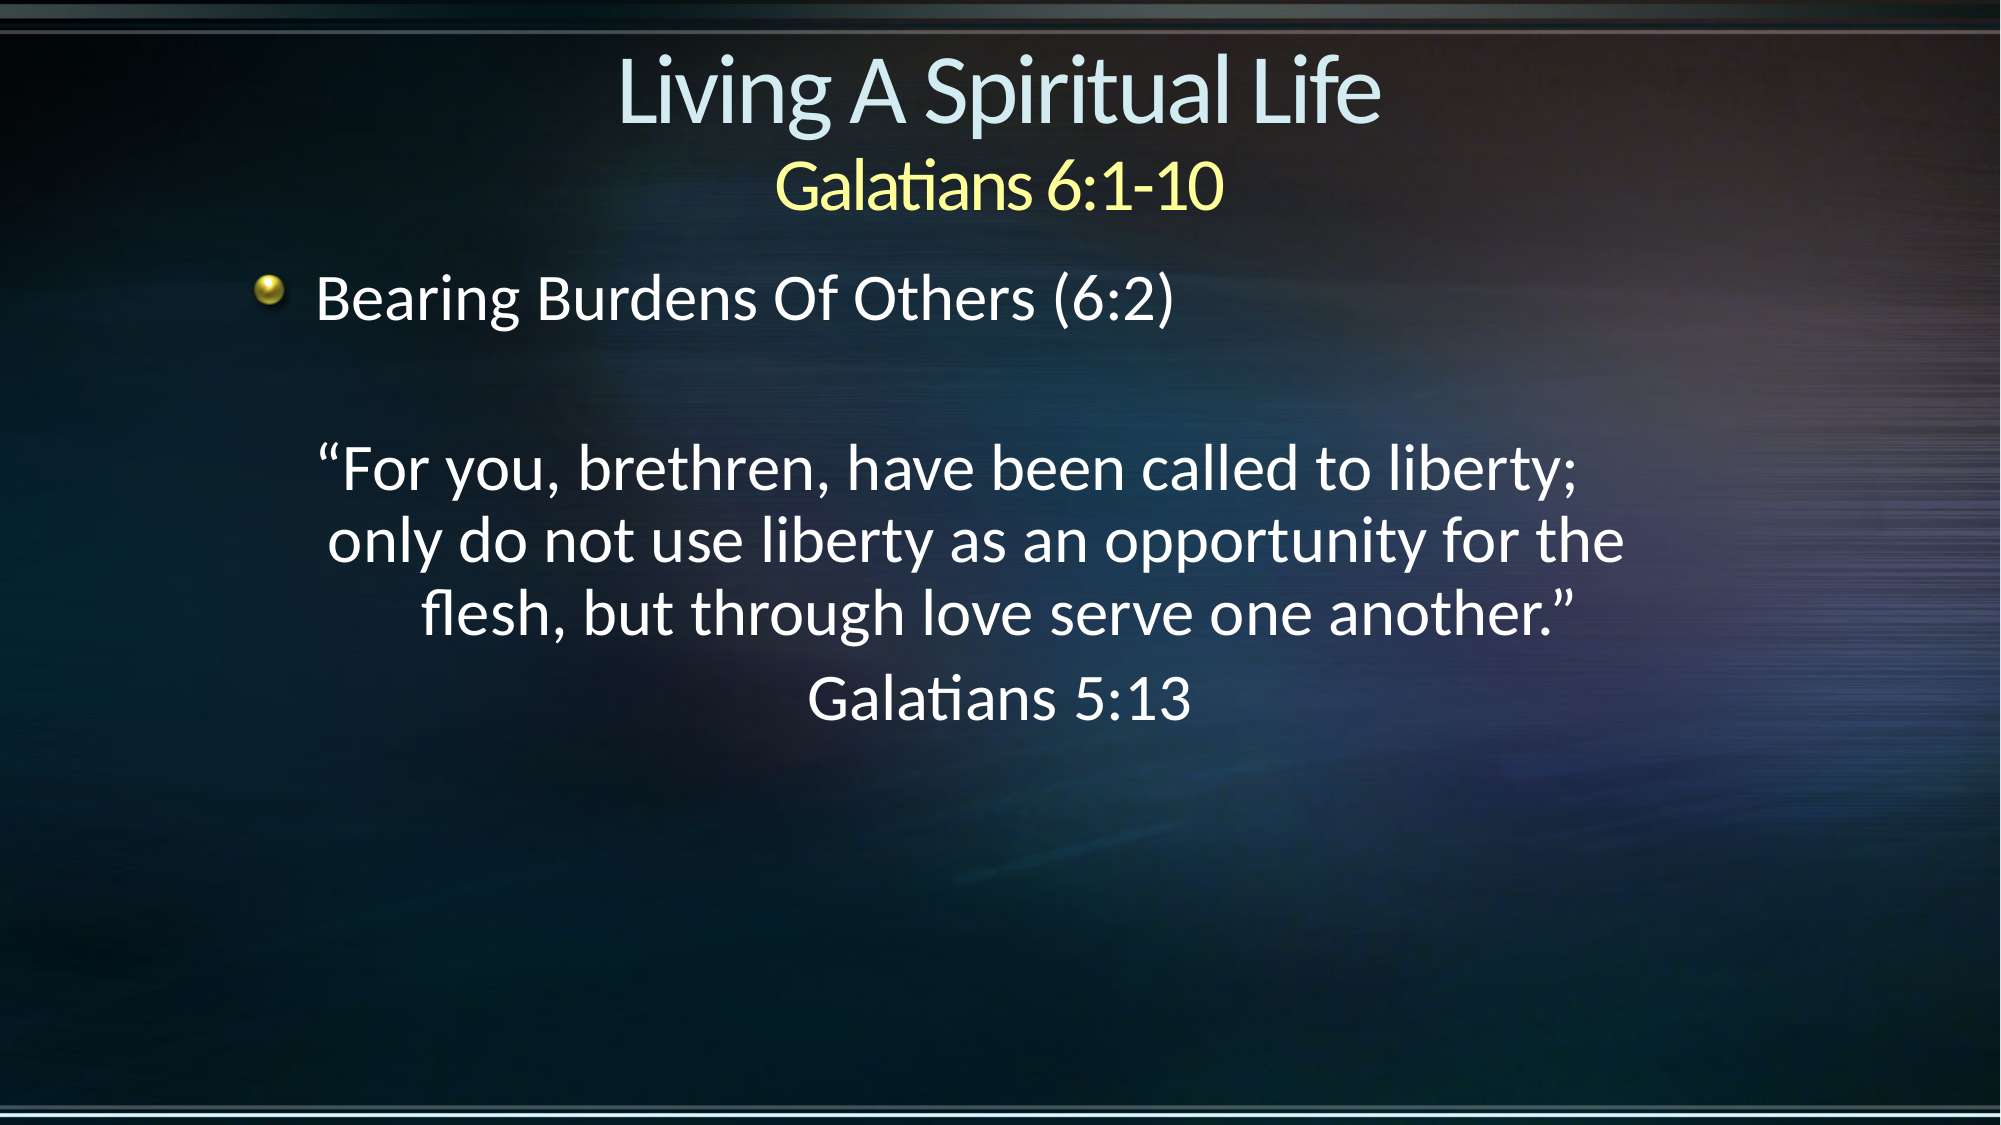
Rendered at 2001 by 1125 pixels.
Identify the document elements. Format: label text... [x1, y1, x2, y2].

title Living A Spiritual Life Galatians 6:1-10 [312, 37, 1688, 229]
list Bearing Burdens Of Others (6:2) “For you, brethren, have been called to liberty; only do not use liberty as an opportunity for the flesh, but through love serve one another.” Galatians 5:13 [249, 262, 1750, 1100]
picture [0, 0, 2001, 1125]
